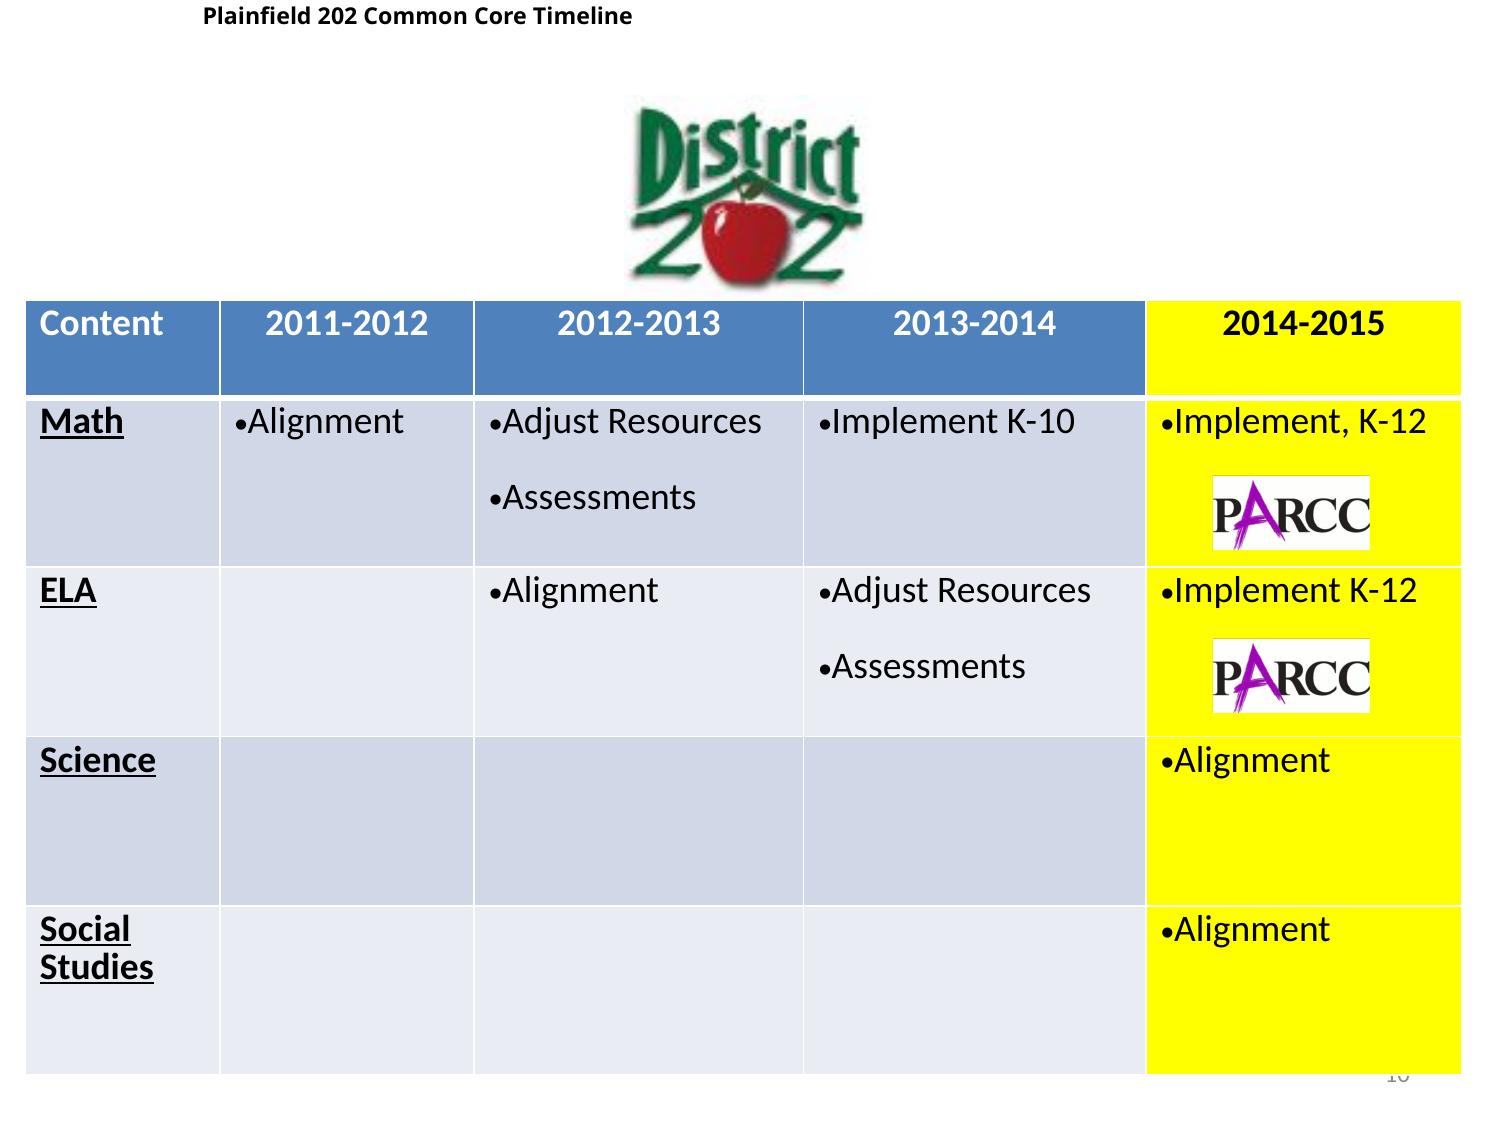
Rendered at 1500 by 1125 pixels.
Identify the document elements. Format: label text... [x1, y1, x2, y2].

table_cell [475, 737, 803, 905]
table_header 2013-2014 [804, 301, 1145, 395]
table_cell Adjust Resources Assessments [475, 401, 803, 566]
picture [624, 94, 878, 301]
slide_number 10 [1074, 1076, 1425, 1103]
table_cell [221, 568, 473, 736]
table_cell ELA [26, 568, 219, 736]
table_cell Social Studies [26, 907, 219, 1074]
table_header 2014-2015 [1147, 301, 1461, 395]
table_cell Alignment [221, 401, 473, 566]
table_cell Alignment [1147, 737, 1461, 905]
title Plainfield 202 Common Core Timeline [187, 0, 1500, 38]
table_cell Implement, K-12 [1147, 401, 1461, 566]
table_cell Alignment [475, 568, 803, 736]
table_header 2012-2013 [475, 301, 803, 395]
table_cell [221, 737, 473, 905]
table_cell Science [26, 737, 219, 905]
table_cell Implement K-10 [804, 401, 1145, 566]
table_cell Math [26, 401, 219, 566]
table_cell Implement K-12 [1147, 568, 1461, 736]
table_cell [804, 737, 1145, 905]
picture [1199, 474, 1376, 551]
table_cell [475, 907, 803, 1074]
table_cell [804, 907, 1145, 1074]
table_cell Adjust Resources Assessments [804, 568, 1145, 736]
picture [1199, 637, 1376, 713]
table_header 2011-2012 [221, 301, 473, 395]
table_header Content [26, 301, 219, 395]
table_cell [221, 907, 473, 1074]
table_cell Alignment [1147, 907, 1461, 1074]
